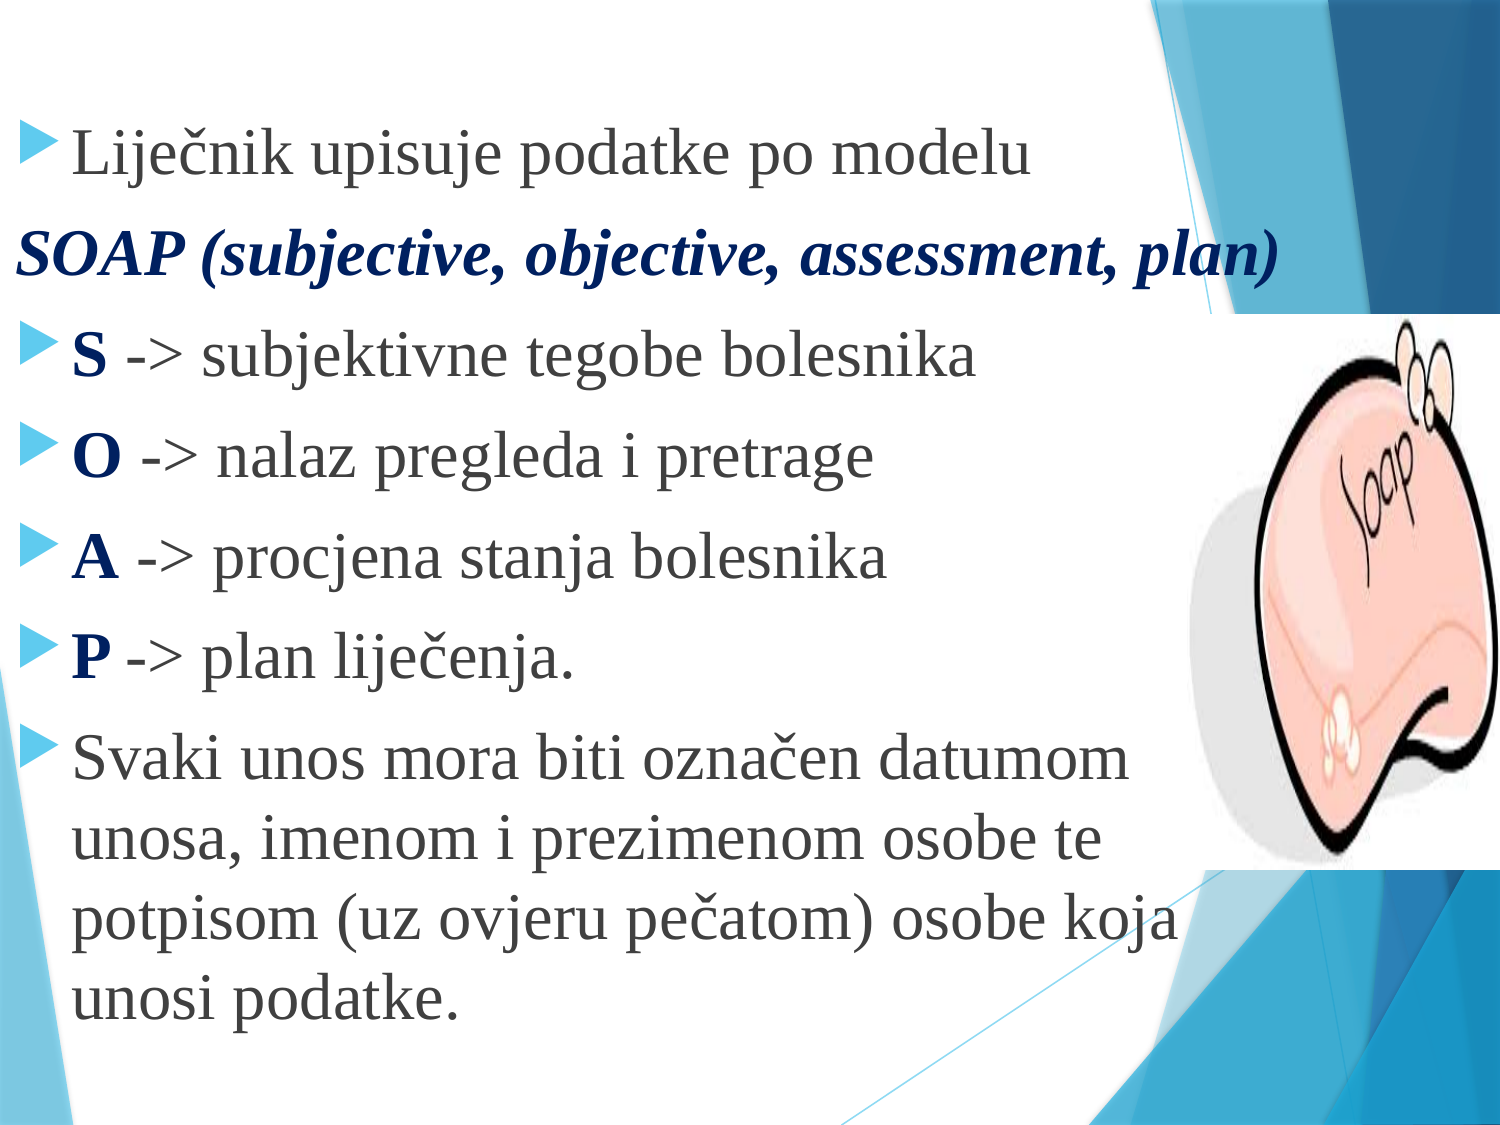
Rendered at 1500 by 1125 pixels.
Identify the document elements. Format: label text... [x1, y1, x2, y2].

picture [1186, 313, 1500, 871]
list Liječnik upisuje podatke po modelu SOAP (subjective, objective, assessment, plan) S -> subjektivne tegobe bolesnika O -> nalaz pregleda i pretrage A -> procjena stanja bolesnika P -> plan liječenja. Svaki unos mora biti označen datumom unosa, imenom i prezimenom osobe te potpisom (uz ovjeru pečatom) osobe koja unosi podatke. [0, 0, 1325, 1125]
